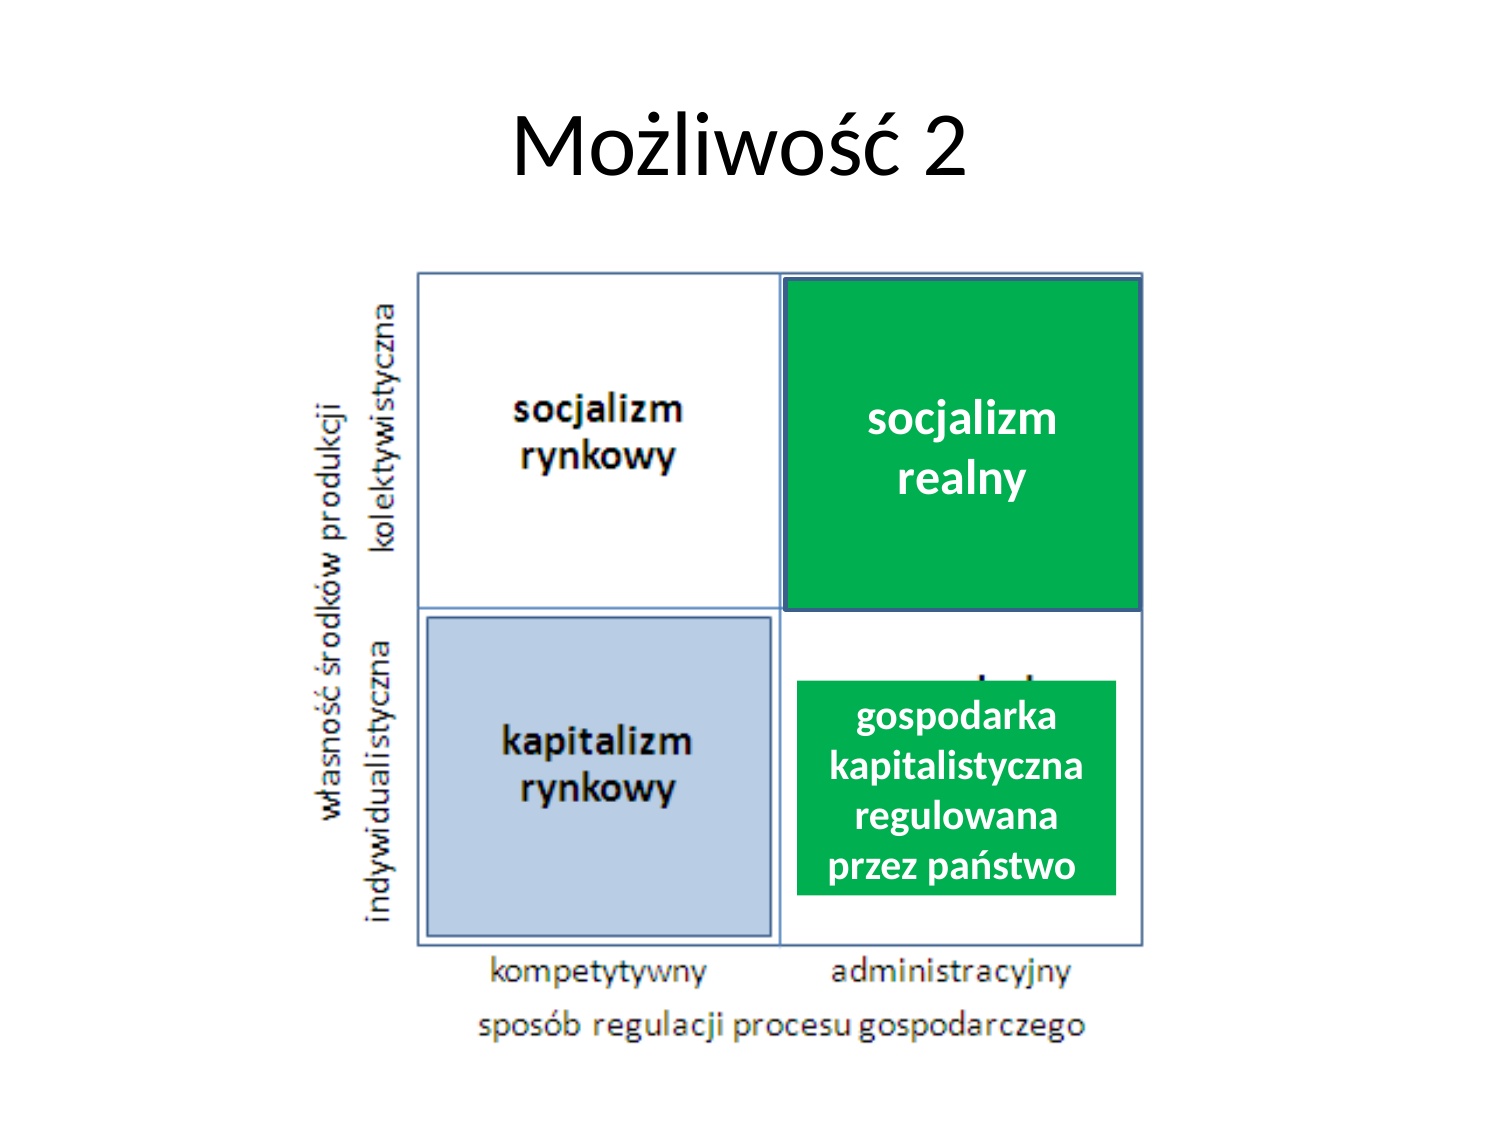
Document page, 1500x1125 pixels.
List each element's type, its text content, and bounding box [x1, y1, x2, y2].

picture [149, 240, 1270, 1083]
title Możliwość 2 [75, 45, 1425, 233]
